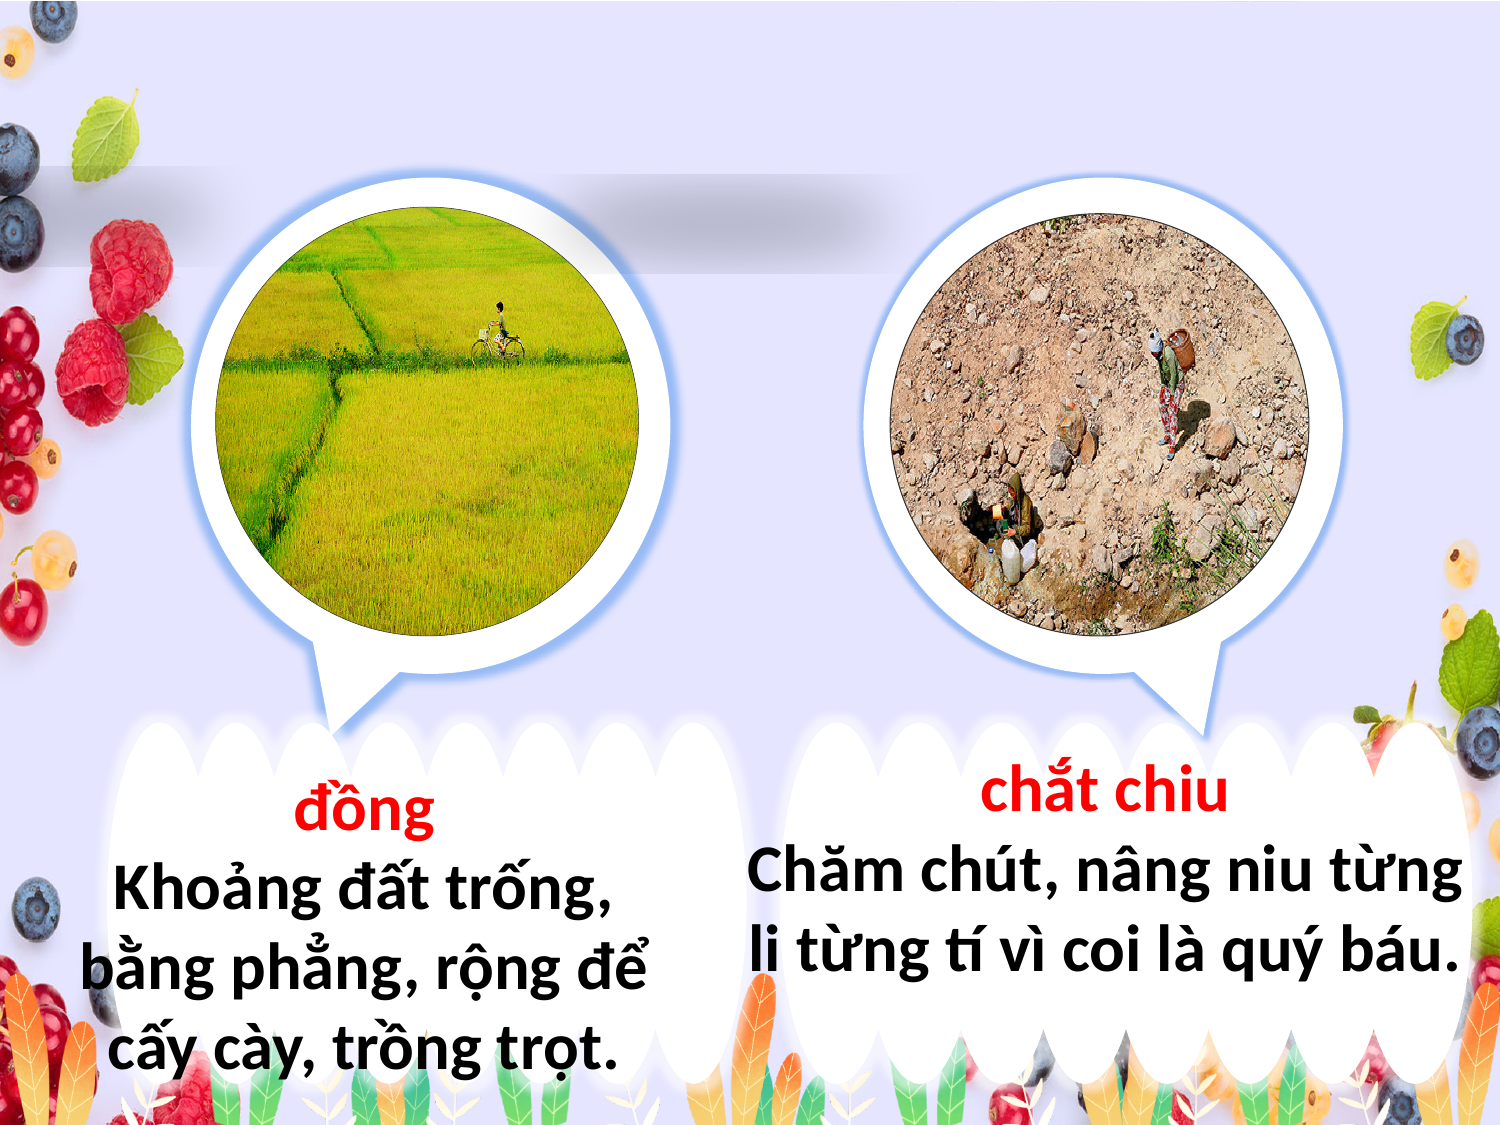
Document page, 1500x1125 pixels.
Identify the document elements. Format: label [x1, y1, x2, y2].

text_box [4, 935, 1500, 1125]
picture [0, 0, 1500, 1125]
